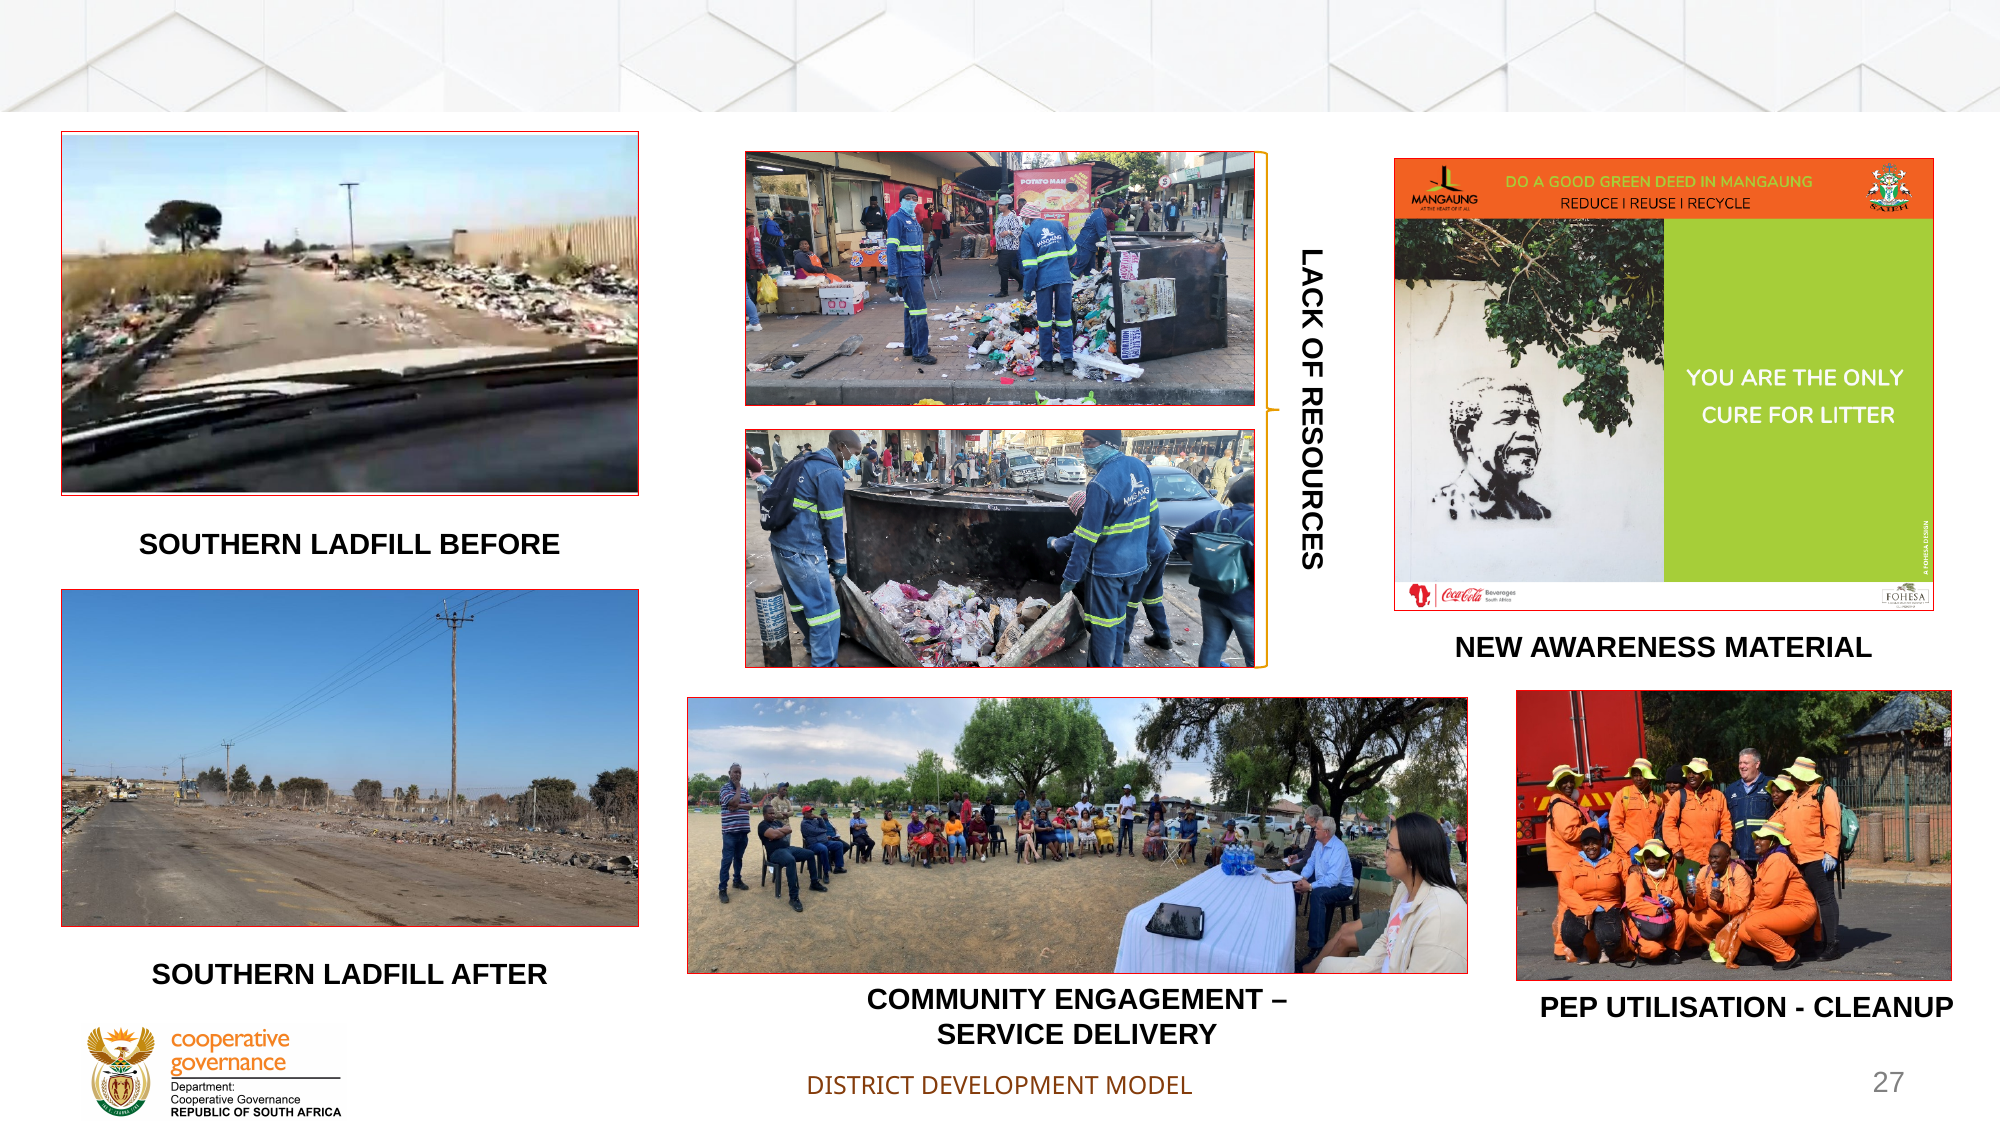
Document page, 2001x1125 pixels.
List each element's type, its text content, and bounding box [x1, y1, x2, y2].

picture [61, 589, 639, 927]
text_box NEW AWARENESS MATERIAL [1425, 621, 1902, 671]
picture [0, 0, 2000, 112]
text_box PEP UTILISATION - CLEANUP [1494, 980, 2000, 1031]
text_box [1254, 150, 1280, 669]
text_box SOUTHERN LADFILL BEFORE [97, 517, 603, 568]
text_box SOUTHERN LADFILL AFTER [96, 947, 603, 998]
text_box LACK OF RESOURCES [1289, 224, 1340, 596]
picture [61, 131, 639, 496]
picture [81, 1023, 347, 1121]
text_box COMMUNITY ENGAGEMENT – SERVICE DELIVERY [824, 974, 1331, 1058]
picture [1516, 690, 1952, 981]
picture [745, 151, 1255, 406]
picture [745, 429, 1255, 668]
picture [1394, 158, 1934, 611]
picture [687, 697, 1468, 974]
